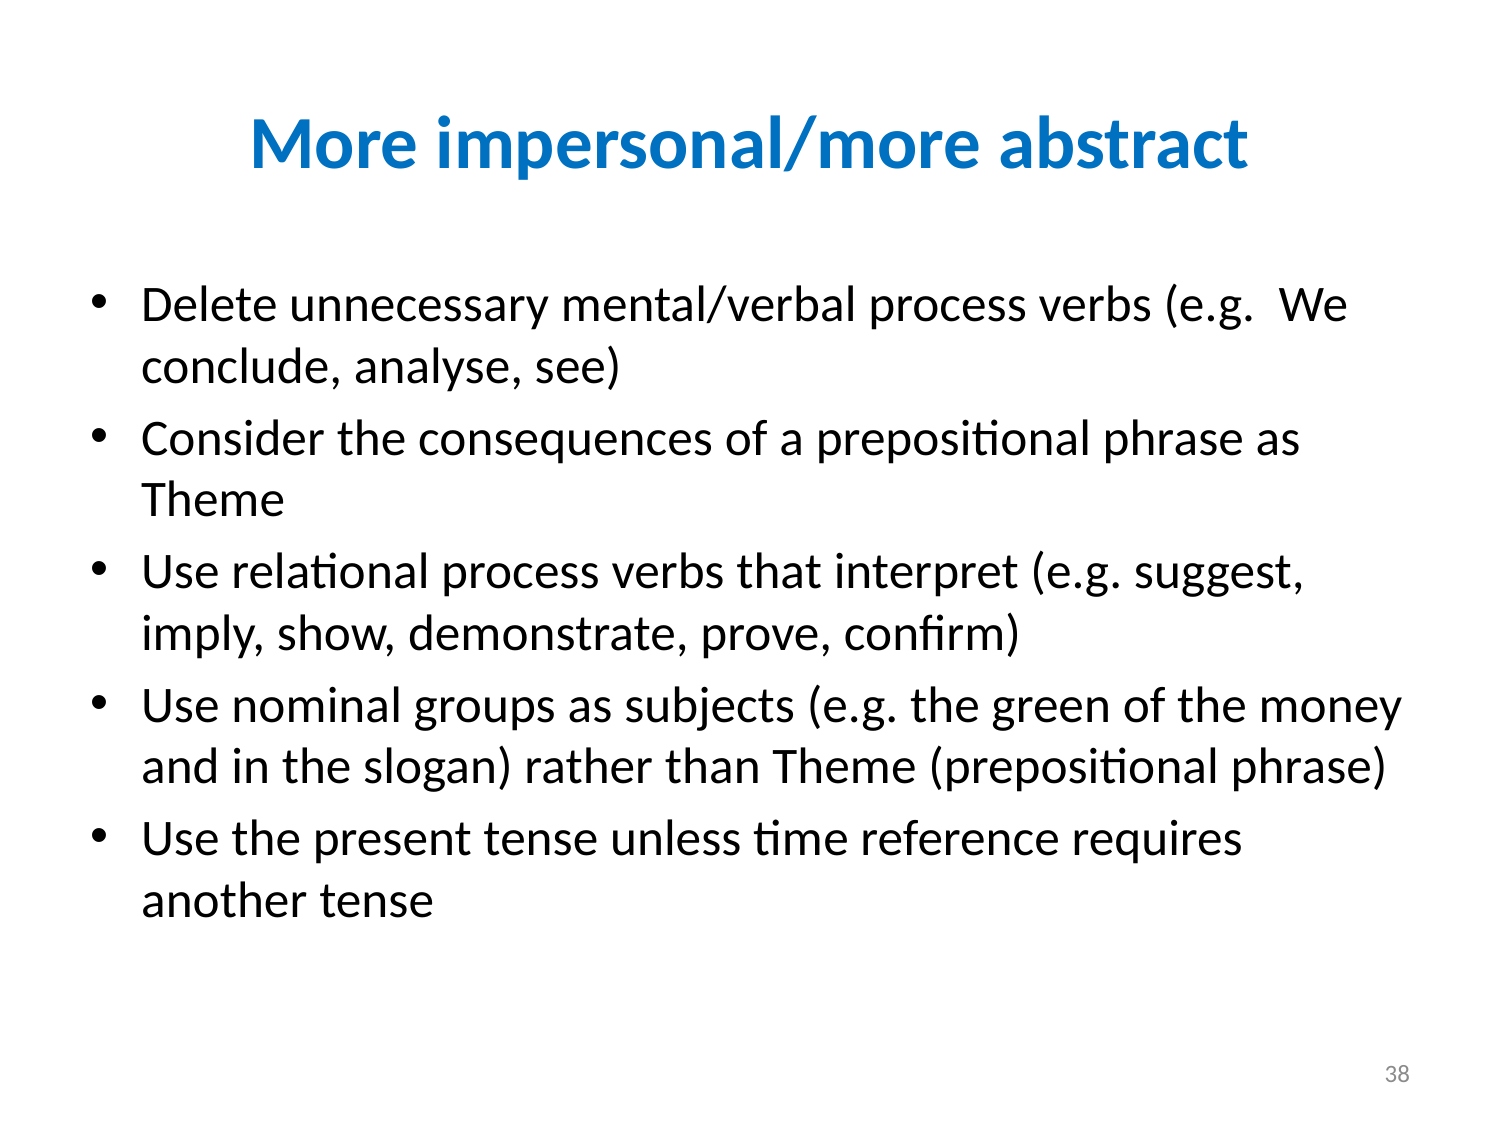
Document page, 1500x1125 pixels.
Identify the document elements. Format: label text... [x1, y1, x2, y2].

list Delete unnecessary mental/verbal process verbs (e.g. We conclude, analyse, see) Consider the consequences of a prepositional phrase as Theme Use relational process verbs that interpret (e.g. suggest, imply, show, demonstrate, prove, confirm) Use nominal groups as subjects (e.g. the green of the money and in the slogan) rather than Theme (prepositional phrase) Use the present tense unless time reference requires another tense [75, 262, 1425, 1005]
title More impersonal/more abstract [75, 45, 1425, 233]
slide_number 38 [1074, 1042, 1425, 1103]
